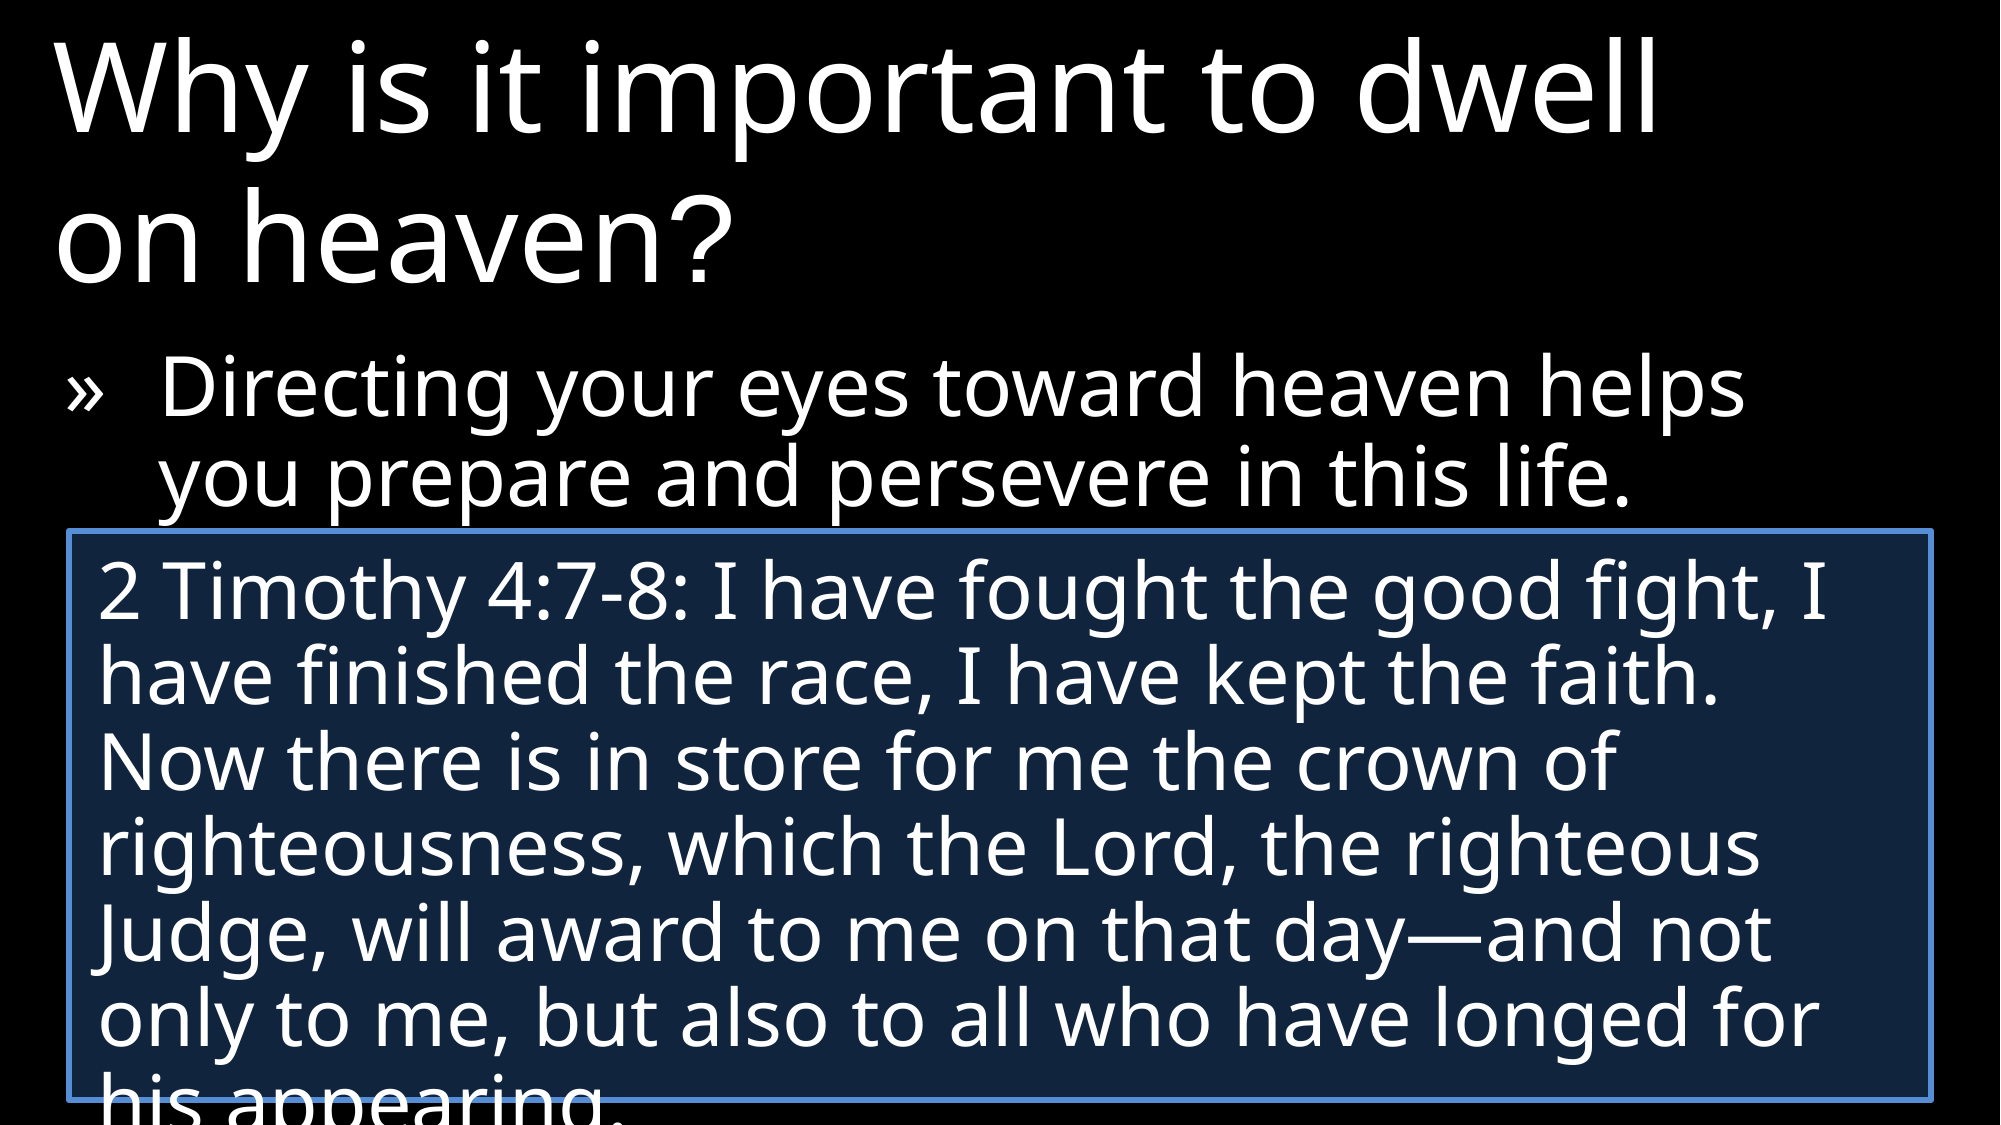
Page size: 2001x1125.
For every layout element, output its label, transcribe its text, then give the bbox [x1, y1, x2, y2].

text_box [68, 530, 1932, 1100]
text_box Why is it important to dwell on heaven? [37, 0, 1838, 315]
text_box 2 Timothy 4:7-8: I have fought the good fight, I have finished the race, I have kept the faith. Now there is in store for me the crown of righteousness, which the Lord, the righteous Judge, will award to me on that day—and not only to me, but also to all who have longed for his appearing. [82, 543, 1913, 1125]
text_box » Directing your eyes toward heaven helps you prepare and persevere in this life. [49, 336, 1913, 532]
